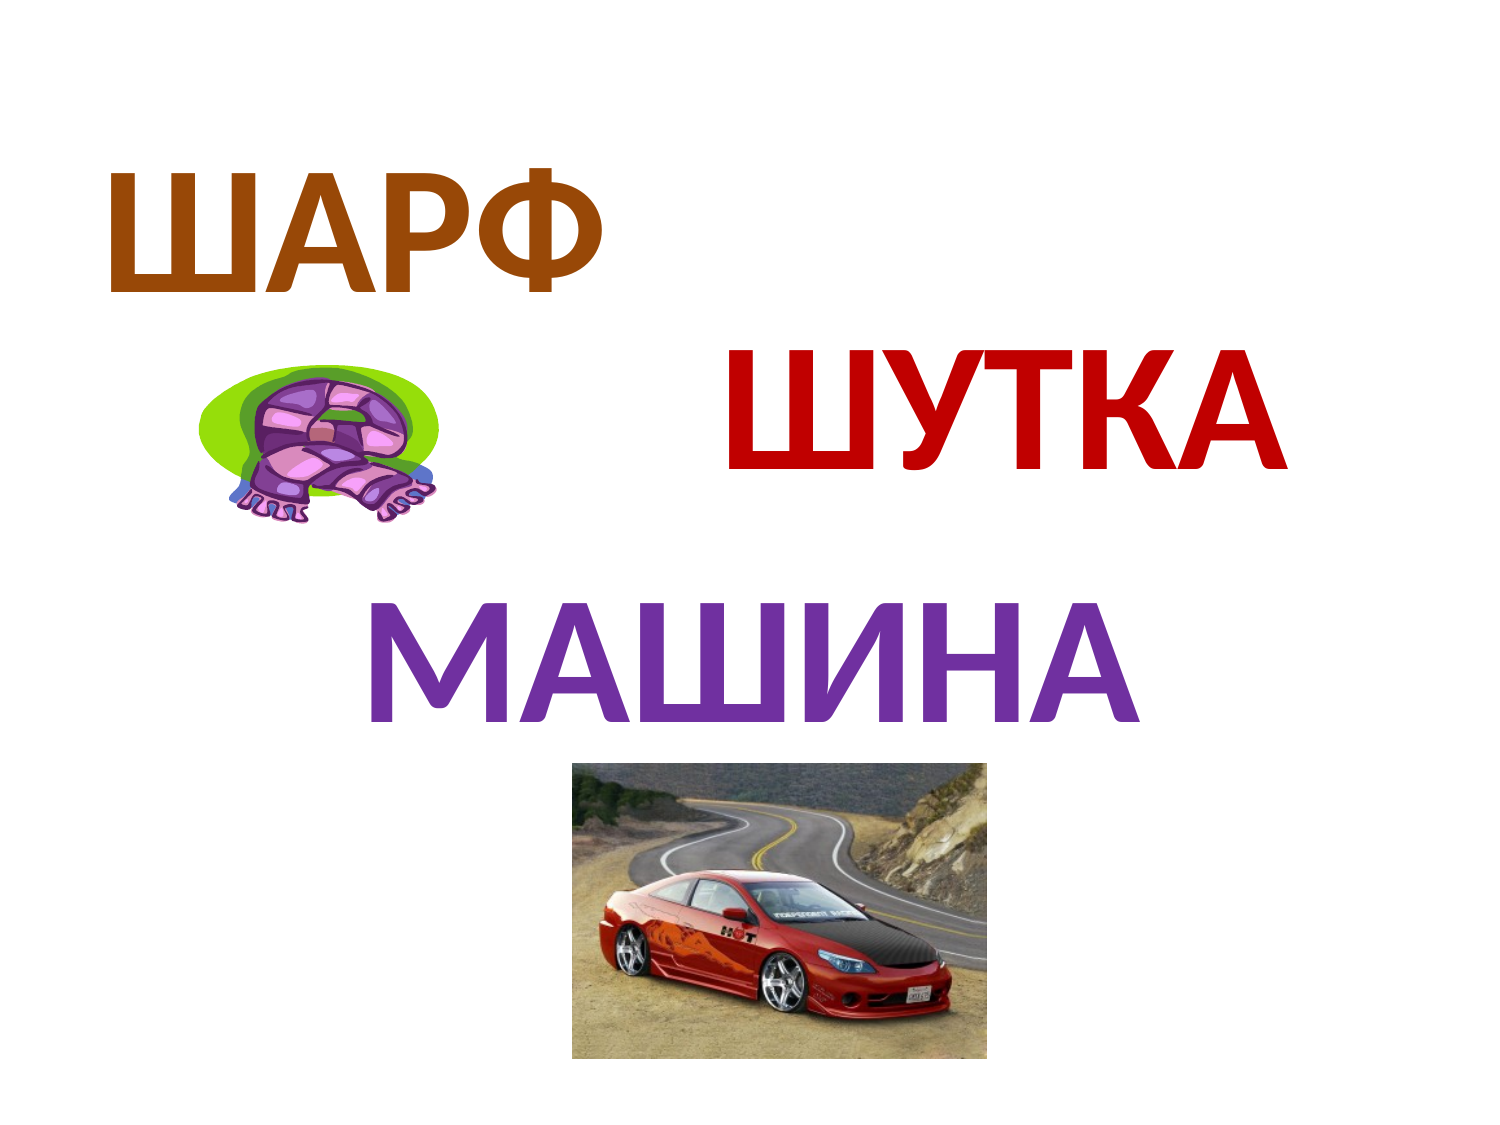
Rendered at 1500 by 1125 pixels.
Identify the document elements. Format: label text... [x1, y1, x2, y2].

picture [572, 763, 987, 1059]
text_box ШУТКА [667, 278, 1341, 514]
picture [194, 361, 444, 528]
text_box ШАРФ [29, 101, 680, 337]
text_box МАШИНА [344, 532, 1156, 767]
